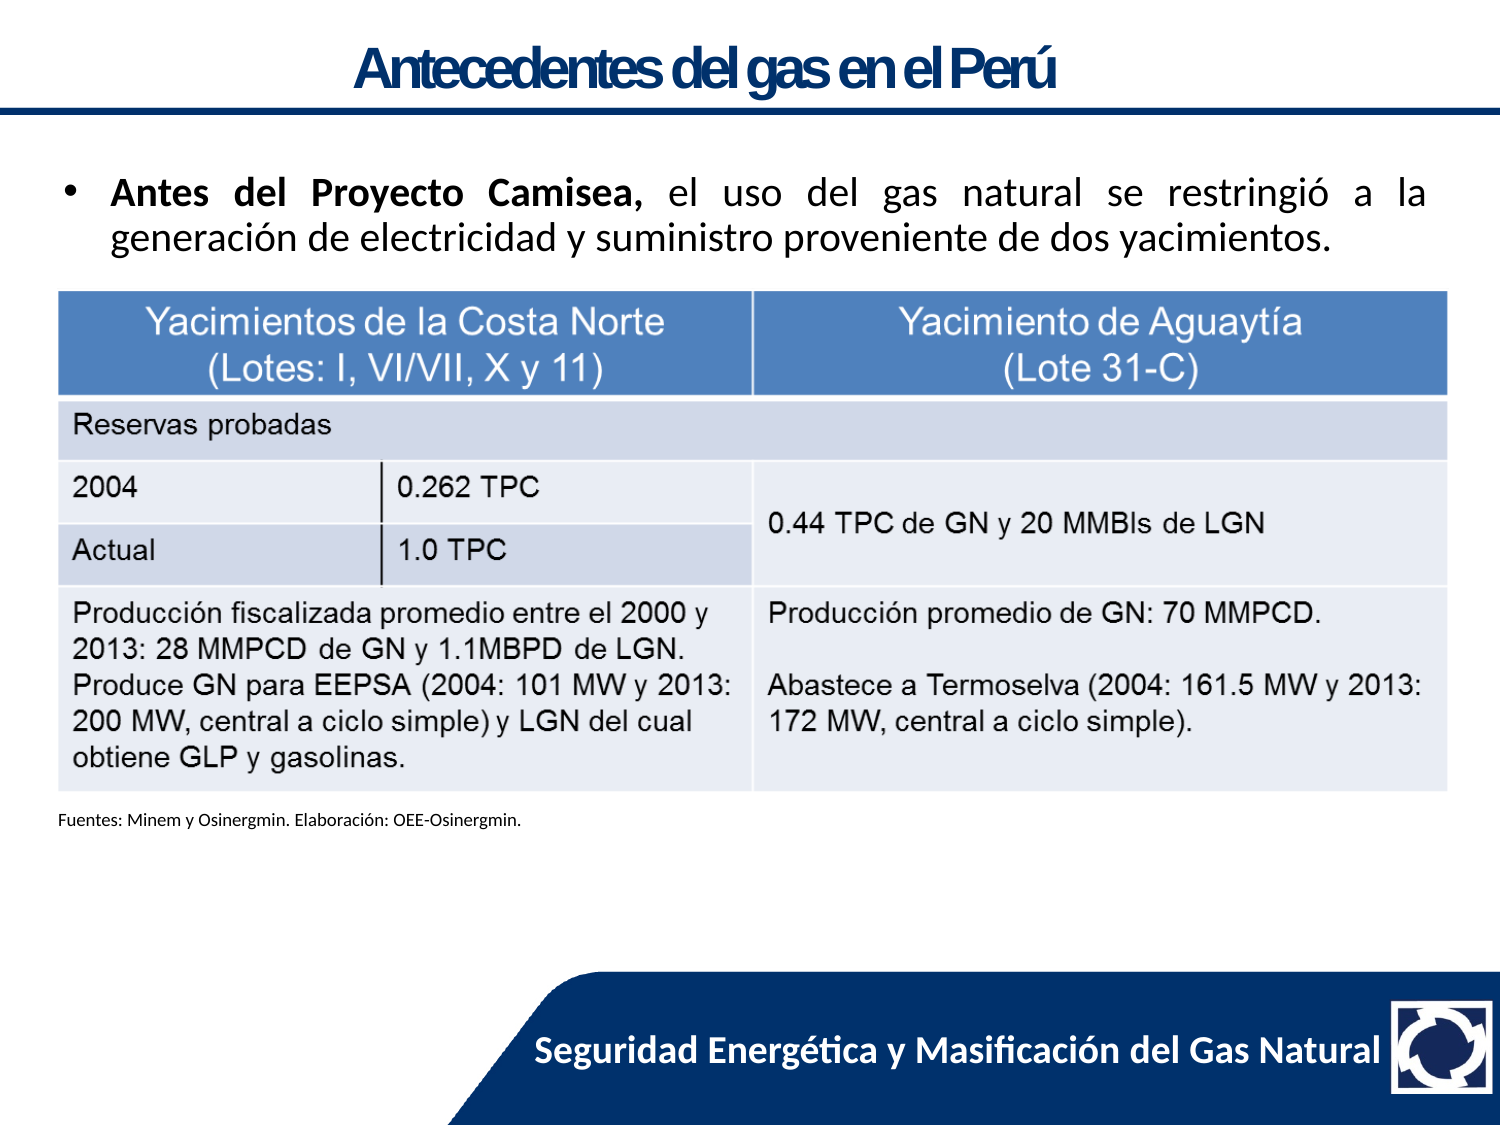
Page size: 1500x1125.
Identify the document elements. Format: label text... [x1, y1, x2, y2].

title Antecedentes del gas en el Perú [0, 7, 1413, 133]
list Seguridad Energética y Masificación del Gas Natural [519, 1021, 1433, 1104]
picture [0, 0, 1500, 1125]
text_box Antes del Proyecto Camisea, el uso del gas natural se restringió a la generación de electricidad y suministro proveniente de dos yacimientos. [48, 163, 1443, 270]
text_box Fuentes: Minem y Osinergmin. Elaboración: OEE-Osinergmin. [43, 800, 651, 838]
